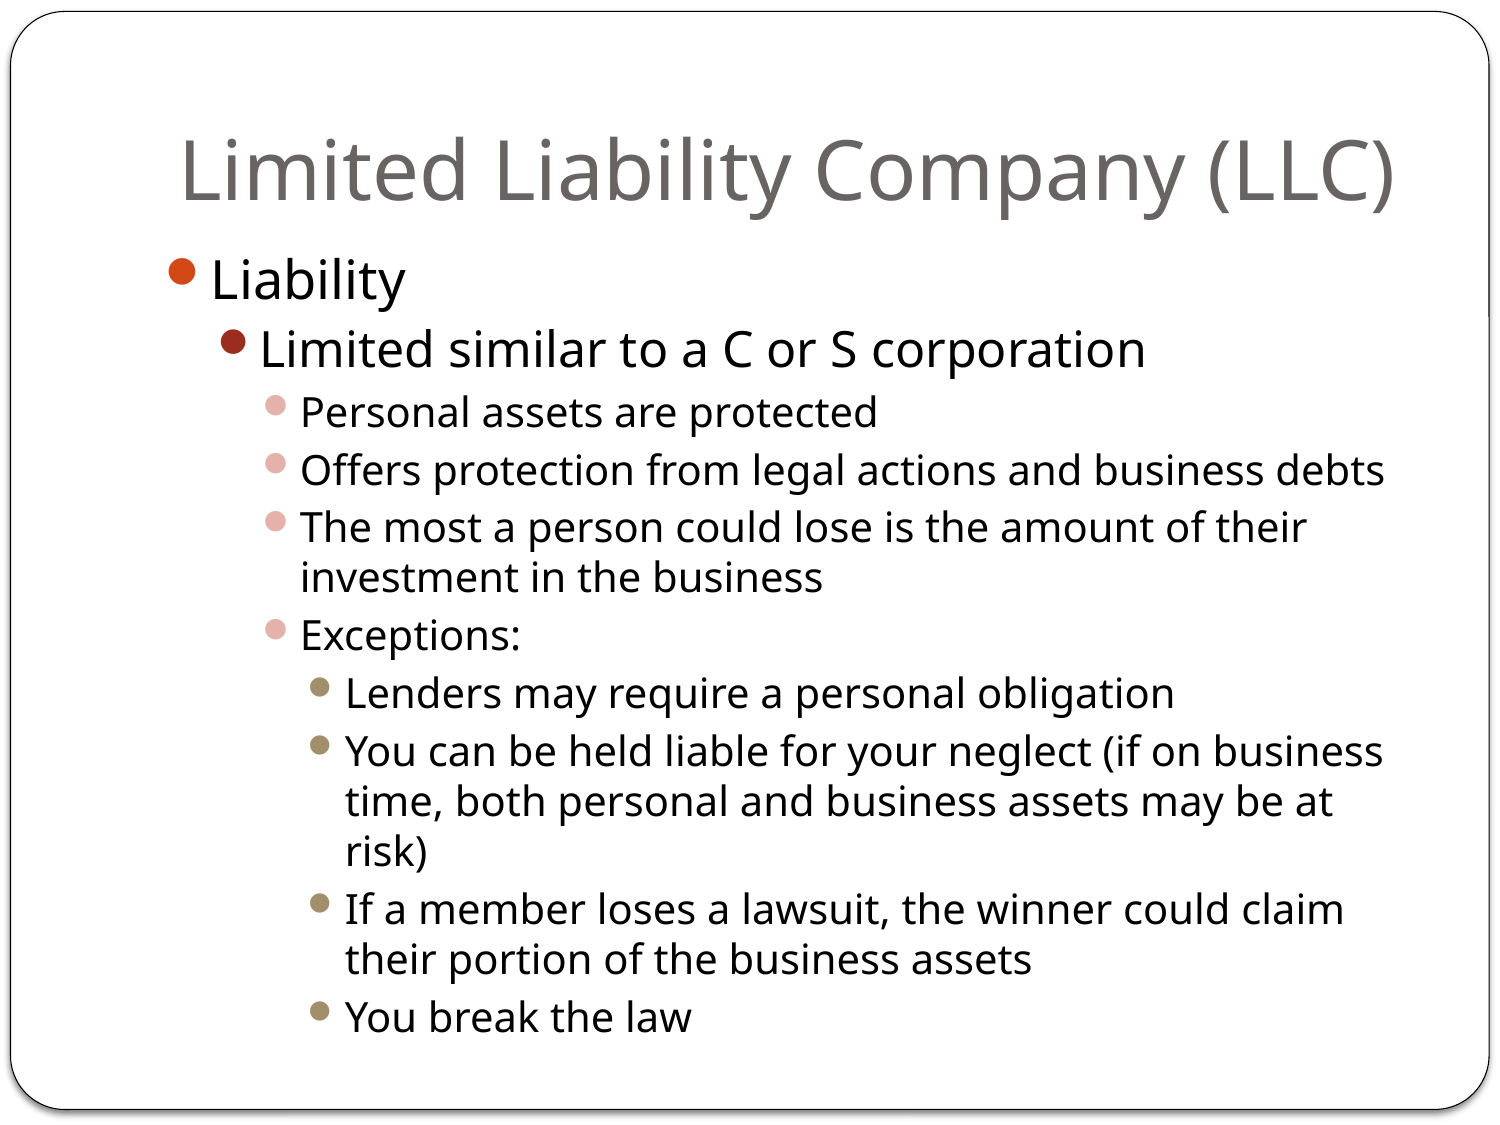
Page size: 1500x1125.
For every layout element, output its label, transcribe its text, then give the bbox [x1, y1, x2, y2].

list Liability Limited similar to a C or S corporation Personal assets are protected Offers protection from legal actions and business debts The most a person could lose is the amount of their investment in the business Exceptions: Lenders may require a personal obligation You can be held liable for your neglect (if on business time, both personal and business assets may be at risk) If a member loses a lawsuit, the winner could claim their portion of the business assets You break the law [150, 237, 1425, 1125]
title Limited Liability Company (LLC) [150, 45, 1425, 233]
